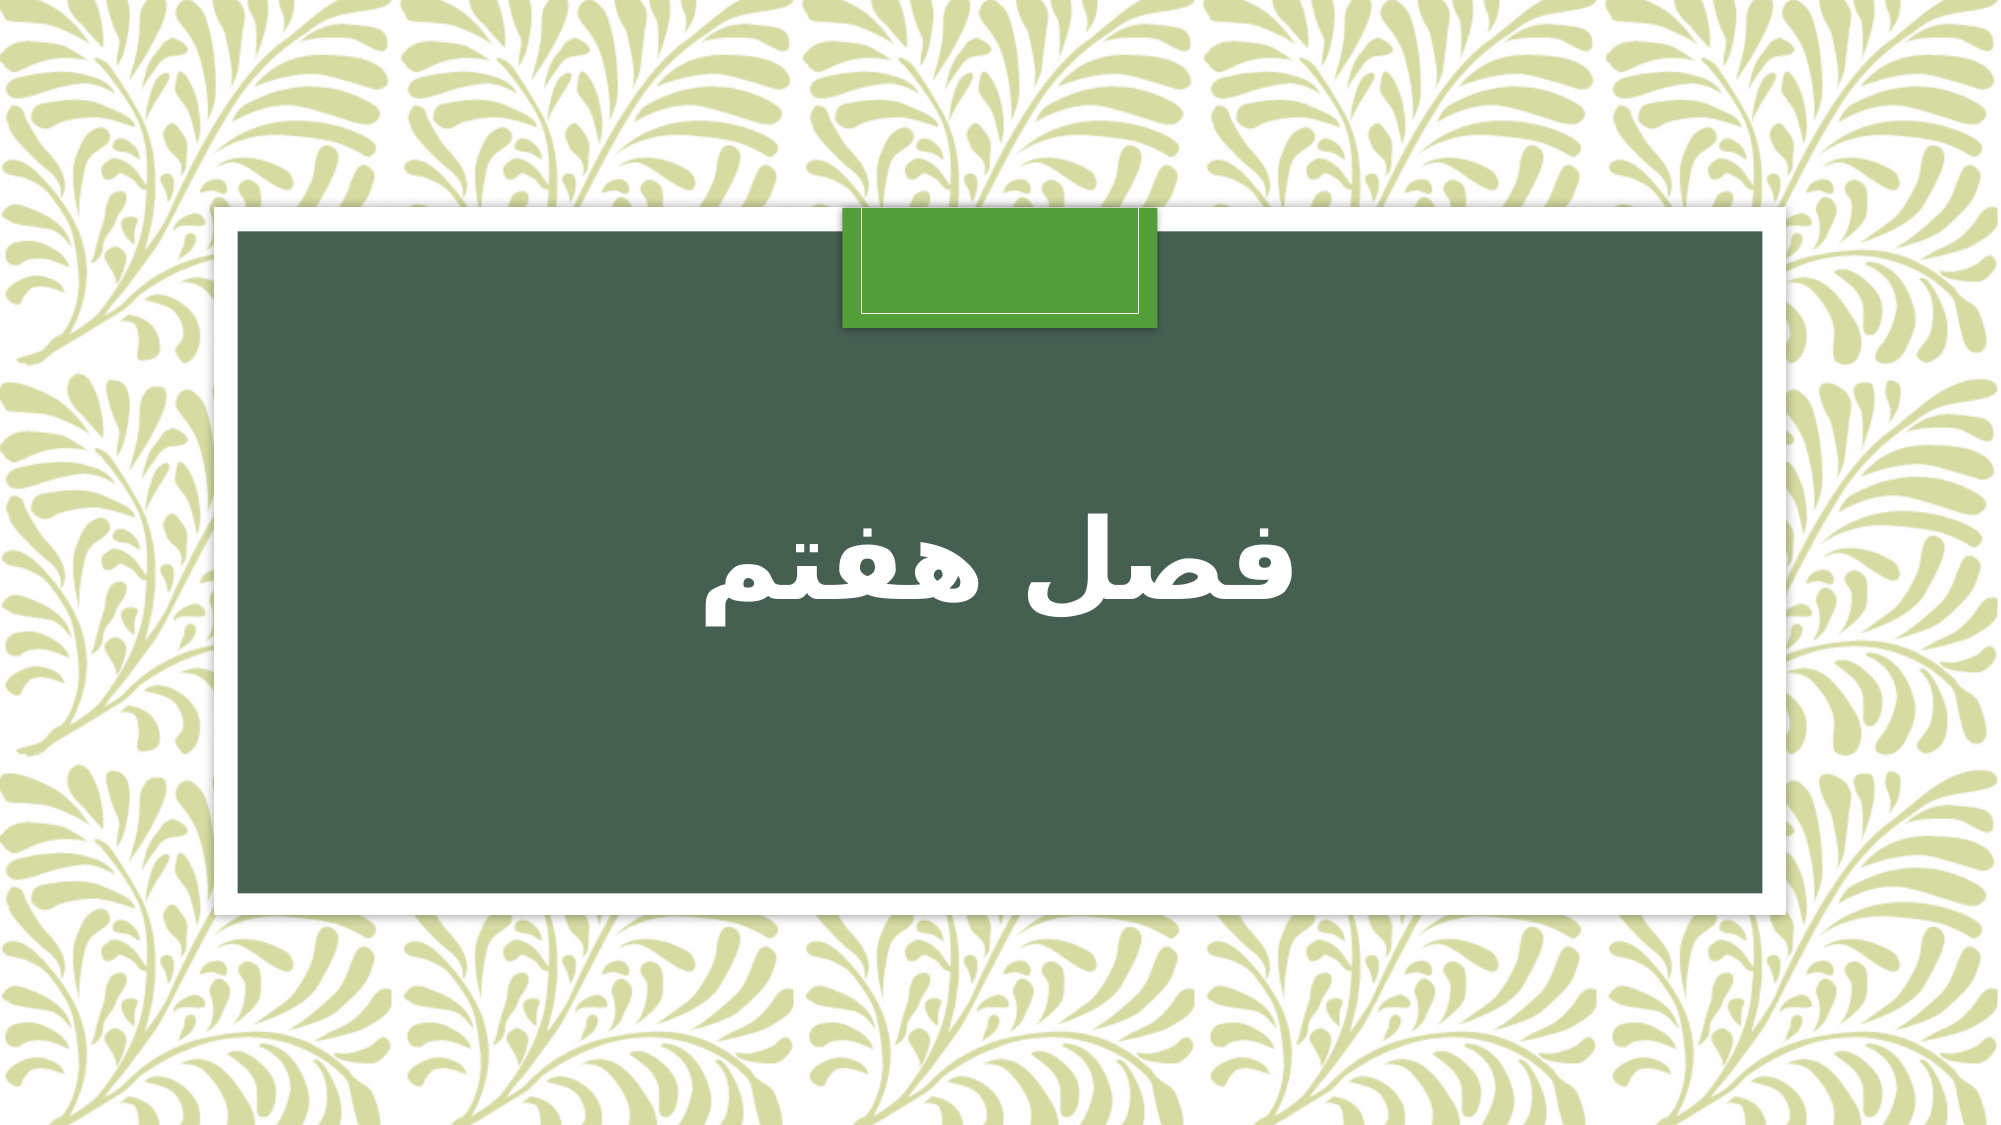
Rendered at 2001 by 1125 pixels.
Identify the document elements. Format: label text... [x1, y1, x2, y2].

title فصل هفتم [287, 445, 1712, 686]
